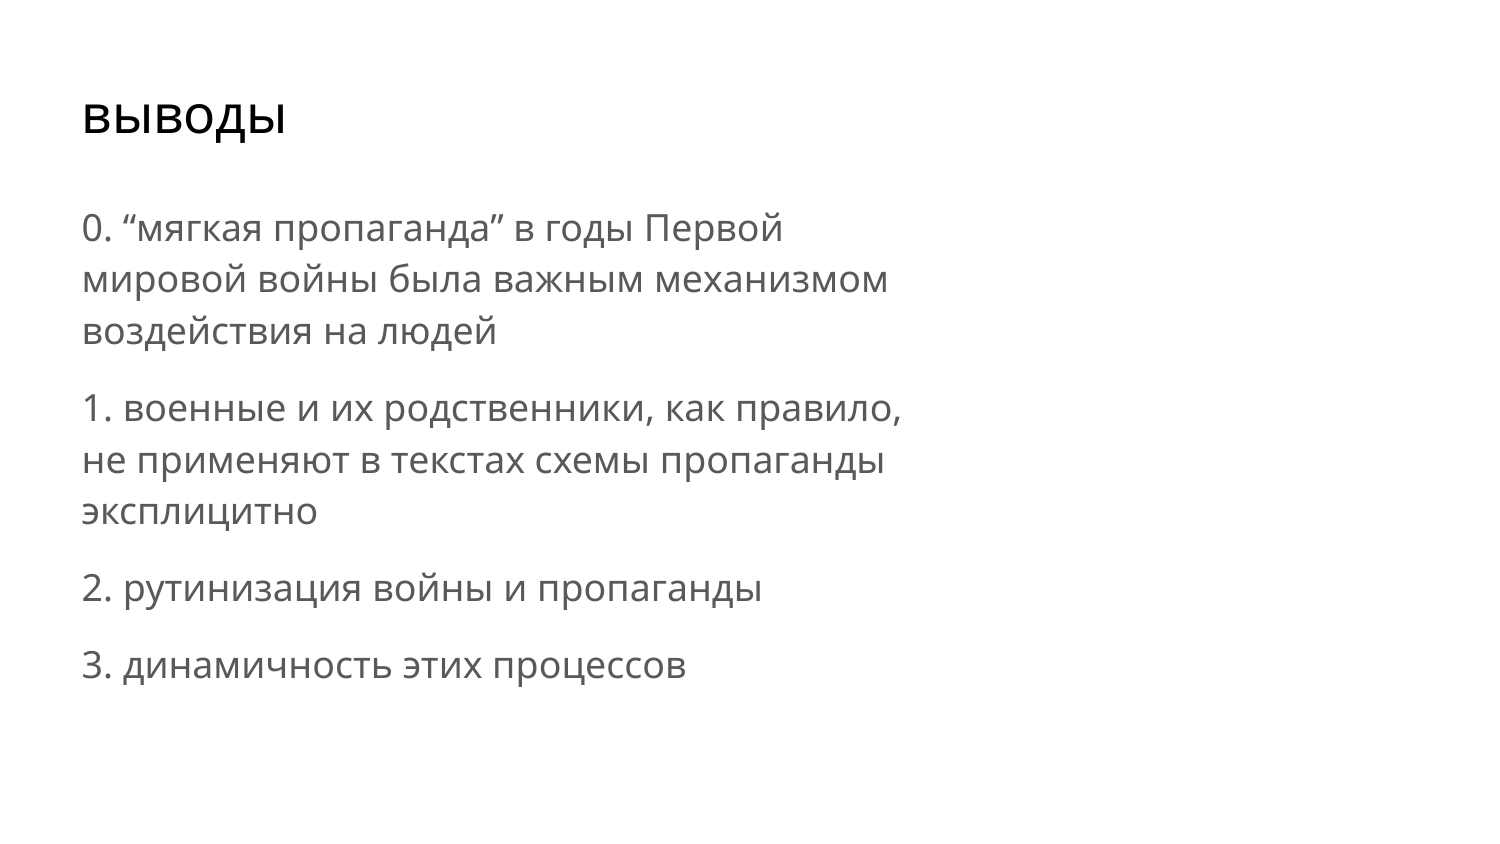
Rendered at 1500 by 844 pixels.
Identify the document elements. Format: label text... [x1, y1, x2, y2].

list 0. “мягкая пропаганда” в годы Первой мировой войны была важным механизмом воздействия на людей 1. военные и их родственники, как правило, не применяют в текстах схемы пропаганды эксплицитно 2. рутинизация войны и пропаганды 3. динамичность этих процессов [66, 181, 966, 743]
title выводы [66, 65, 1465, 160]
